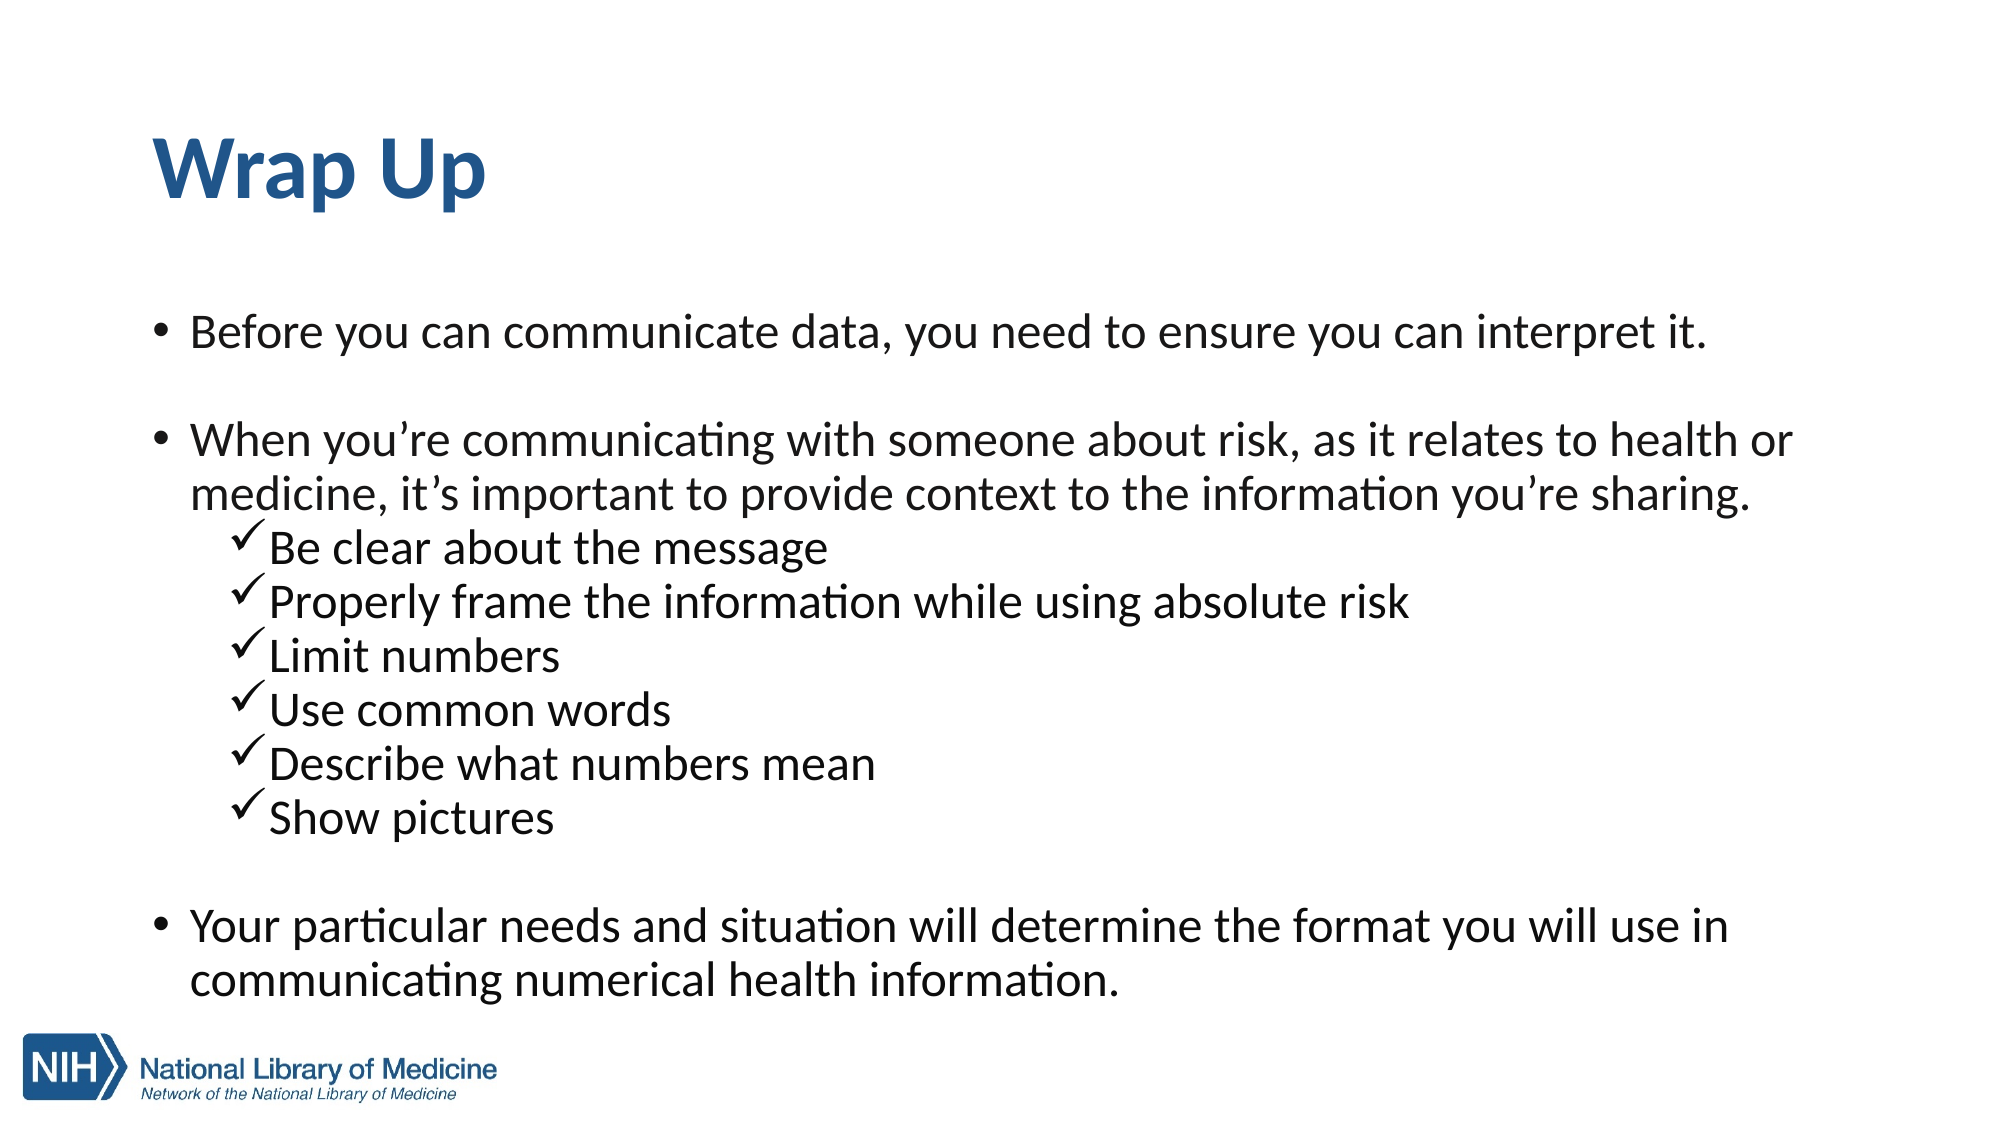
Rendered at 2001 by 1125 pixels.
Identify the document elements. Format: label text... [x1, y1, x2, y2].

picture [22, 1033, 497, 1110]
title Wrap Up [137, 59, 1863, 278]
list Before you can communicate data, you need to ensure you can interpret it. When you’re communicating with someone about risk, as it relates to health or medicine, it’s important to provide context to the information you’re sharing. Be clear about the message Properly frame the information while using absolute risk Limit numbers Use common words Describe what numbers mean Show pictures Your particular needs and situation will determine the format you will use in communicating numerical health information. [137, 297, 1863, 1014]
